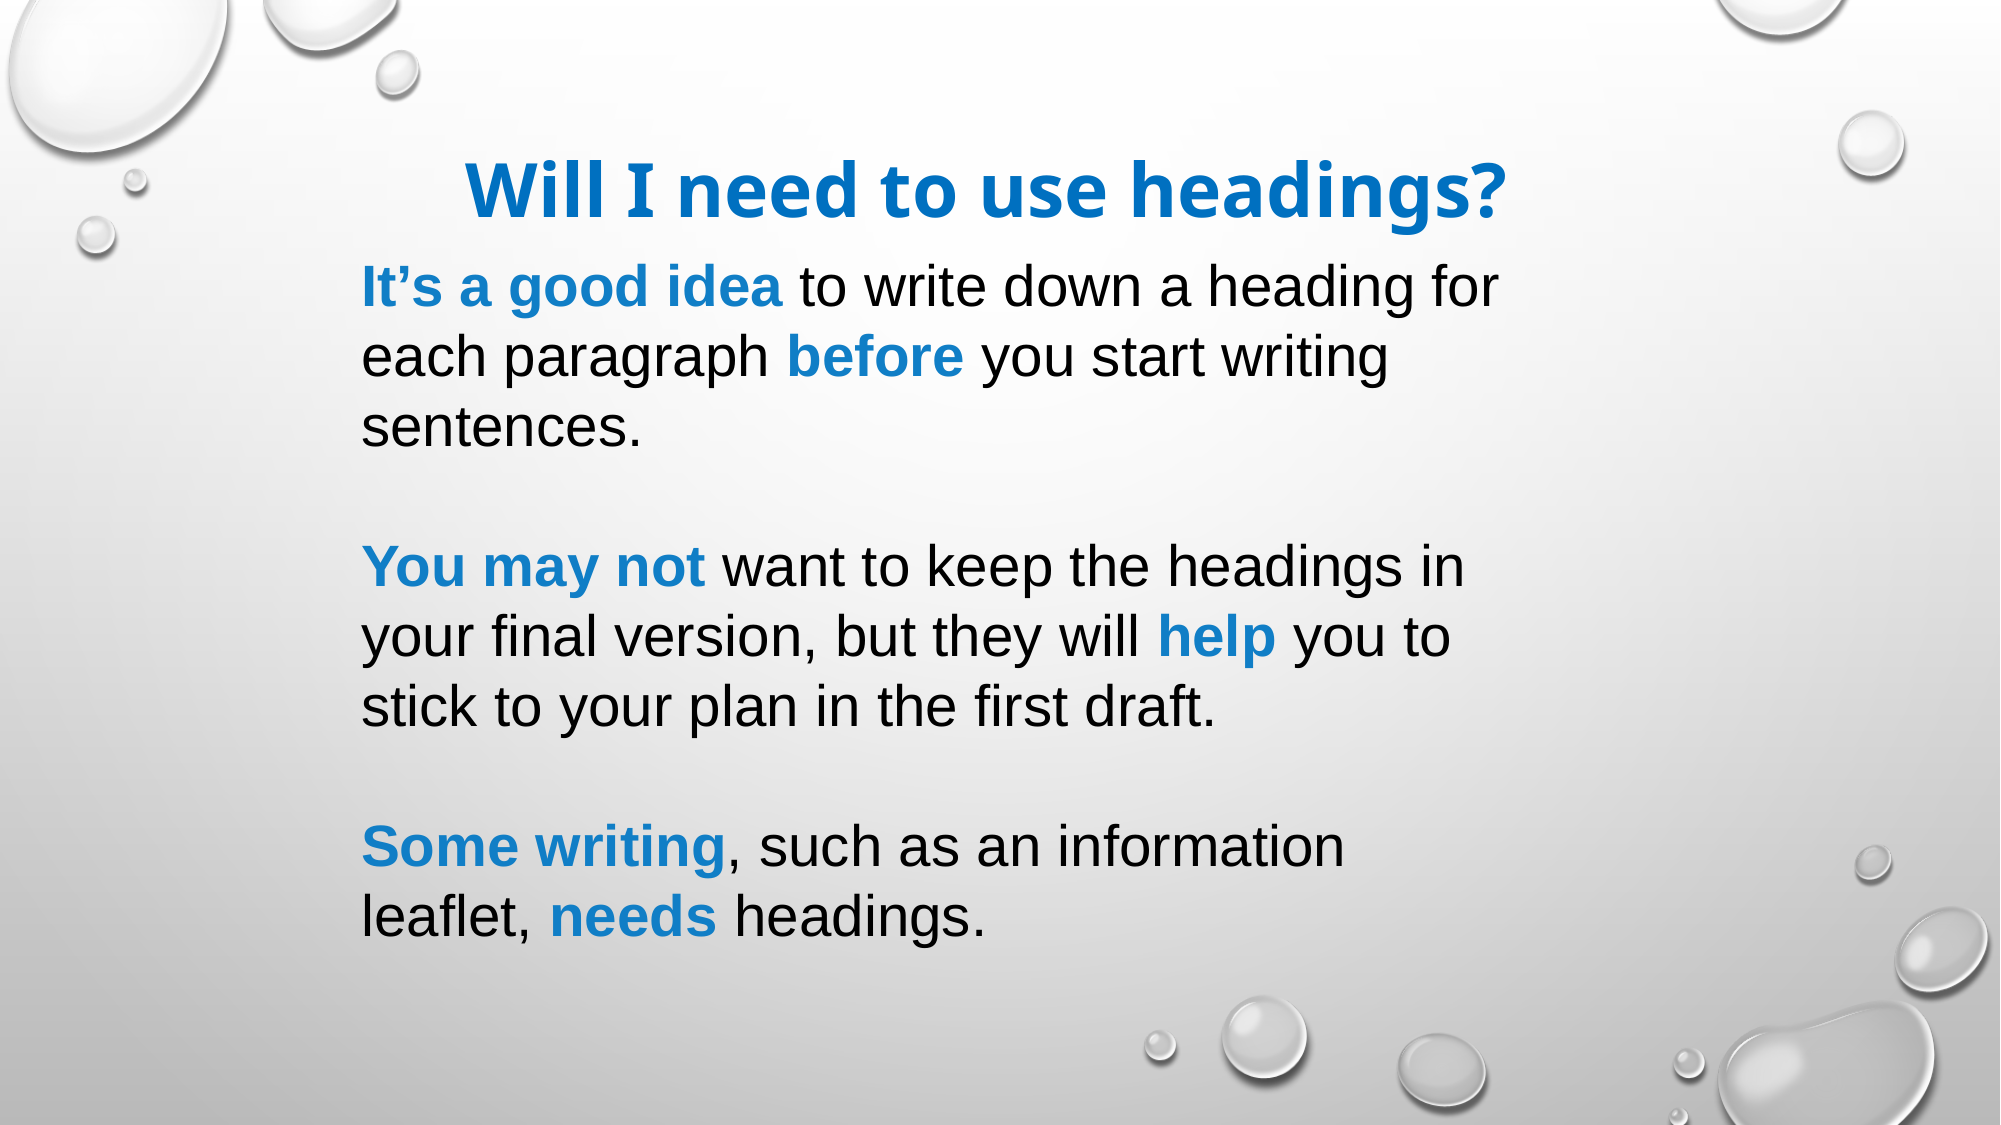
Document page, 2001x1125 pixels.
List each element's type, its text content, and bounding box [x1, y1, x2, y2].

picture [0, 0, 2000, 1125]
text_box It’s a good idea to write down a heading for each paragraph before you start writing sentences. You may not want to keep the headings in your final version, but they will help you to stick to your plan in the first draft. Some writing, such as an information leaflet, needs headings. [346, 241, 1526, 956]
text_box Will I need to use headings? [451, 134, 1523, 240]
